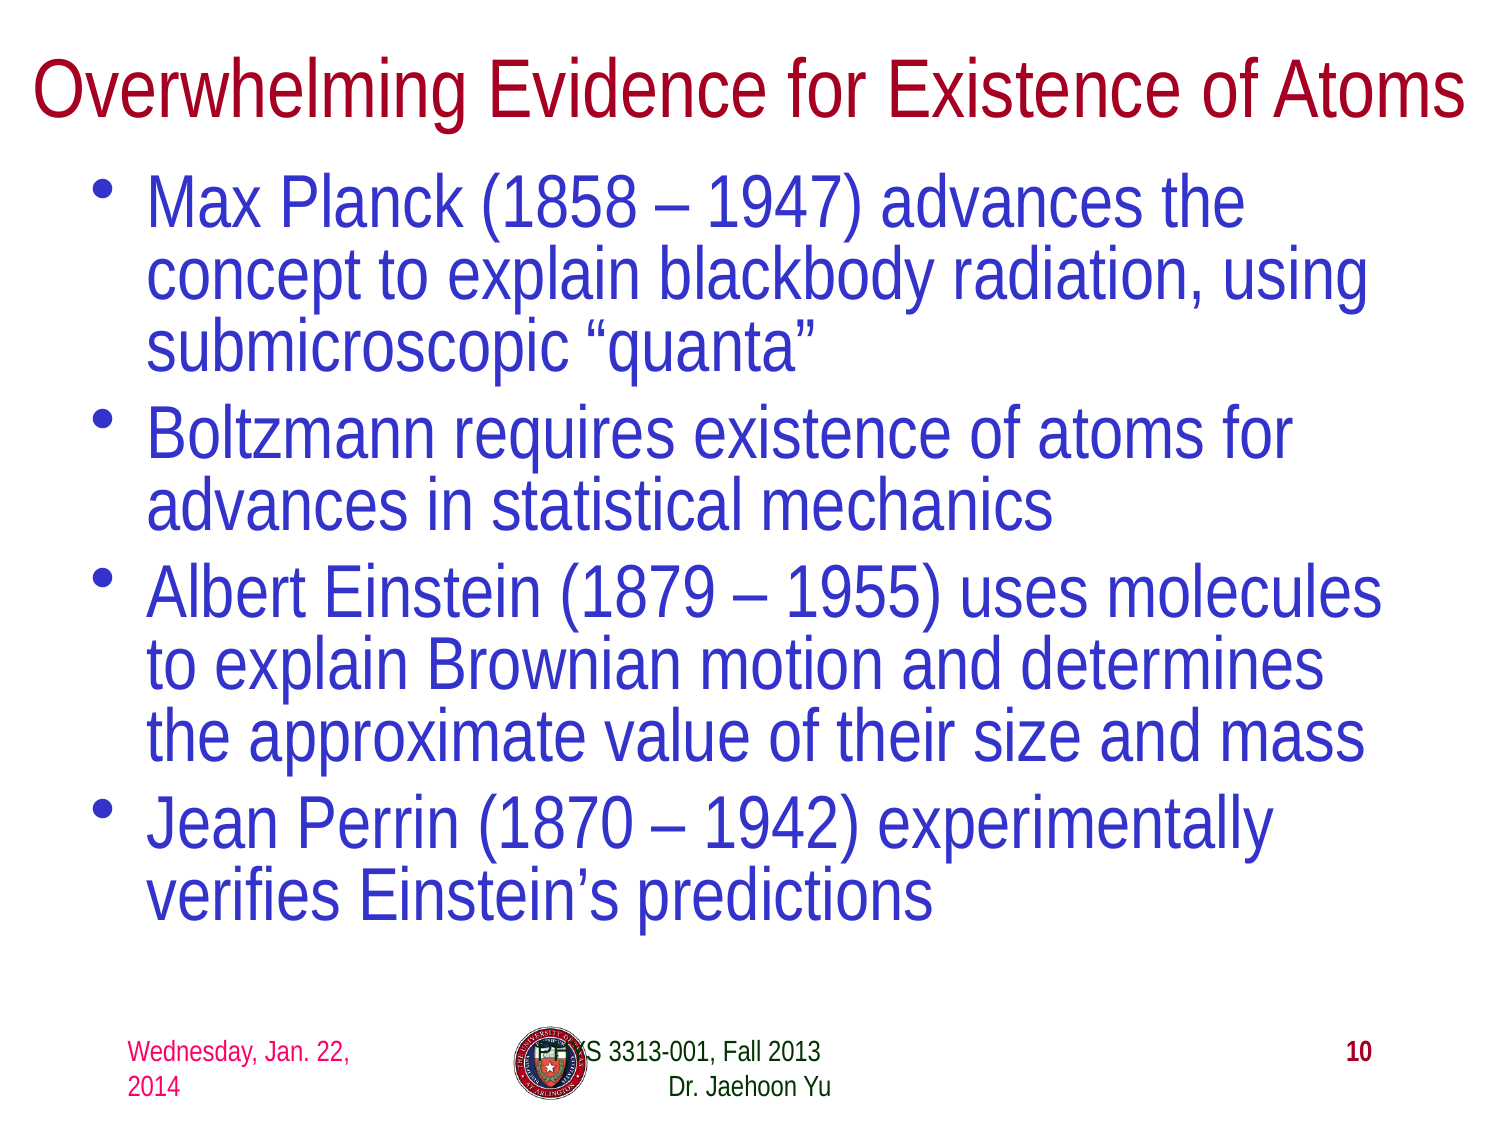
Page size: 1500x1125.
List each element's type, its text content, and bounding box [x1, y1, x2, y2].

footer PHYS 3313-001, Fall 2013 Dr. Jaehoon Yu [512, 1024, 988, 1101]
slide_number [112, 1024, 426, 1101]
list Max Planck (1858 – 1947) advances the concept to explain blackbody radiation, using submicroscopic “quanta” Boltzmann requires existence of atoms for advances in statistical mechanics Albert Einstein (1879 – 1955) uses molecules to explain Brownian motion and determines the approximate value of their size and mass Jean Perrin (1870 – 1942) experimentally verifies Einstein’s predictions [74, 162, 1438, 951]
slide_number 10 [1074, 1024, 1388, 1101]
title Overwhelming Evidence for Existence of Atoms [0, 24, 1500, 143]
